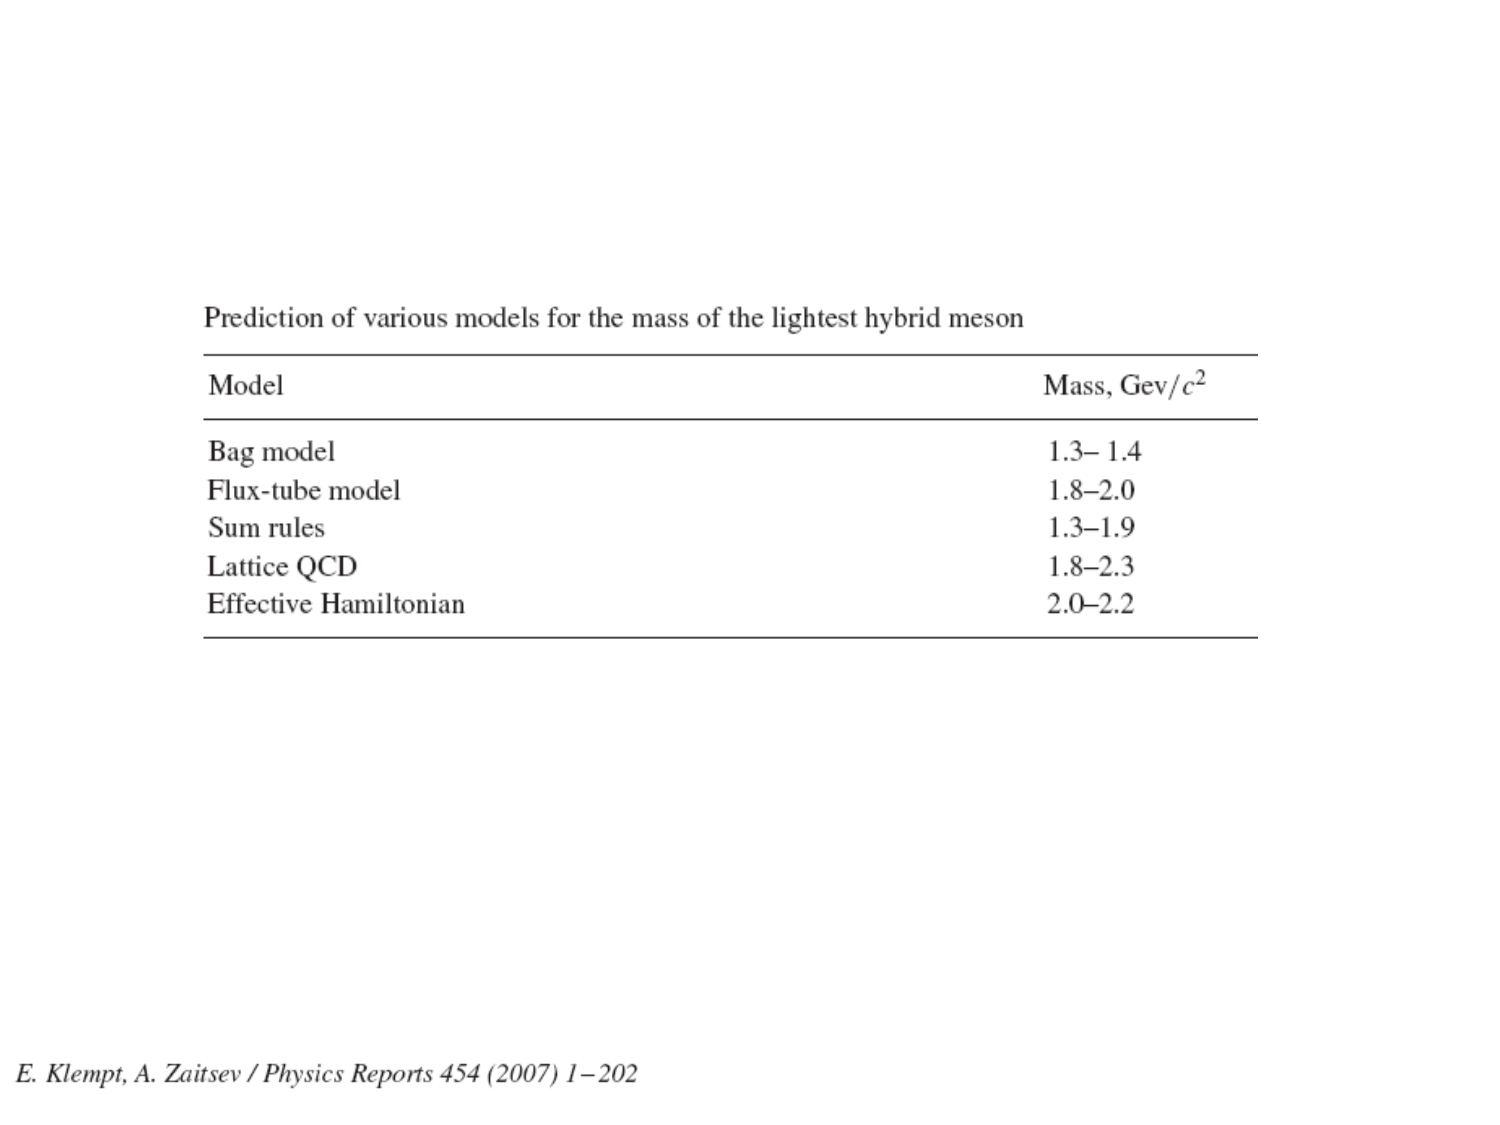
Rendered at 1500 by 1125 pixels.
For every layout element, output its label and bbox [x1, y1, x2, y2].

list [0, 1046, 663, 1102]
list [194, 302, 1259, 705]
